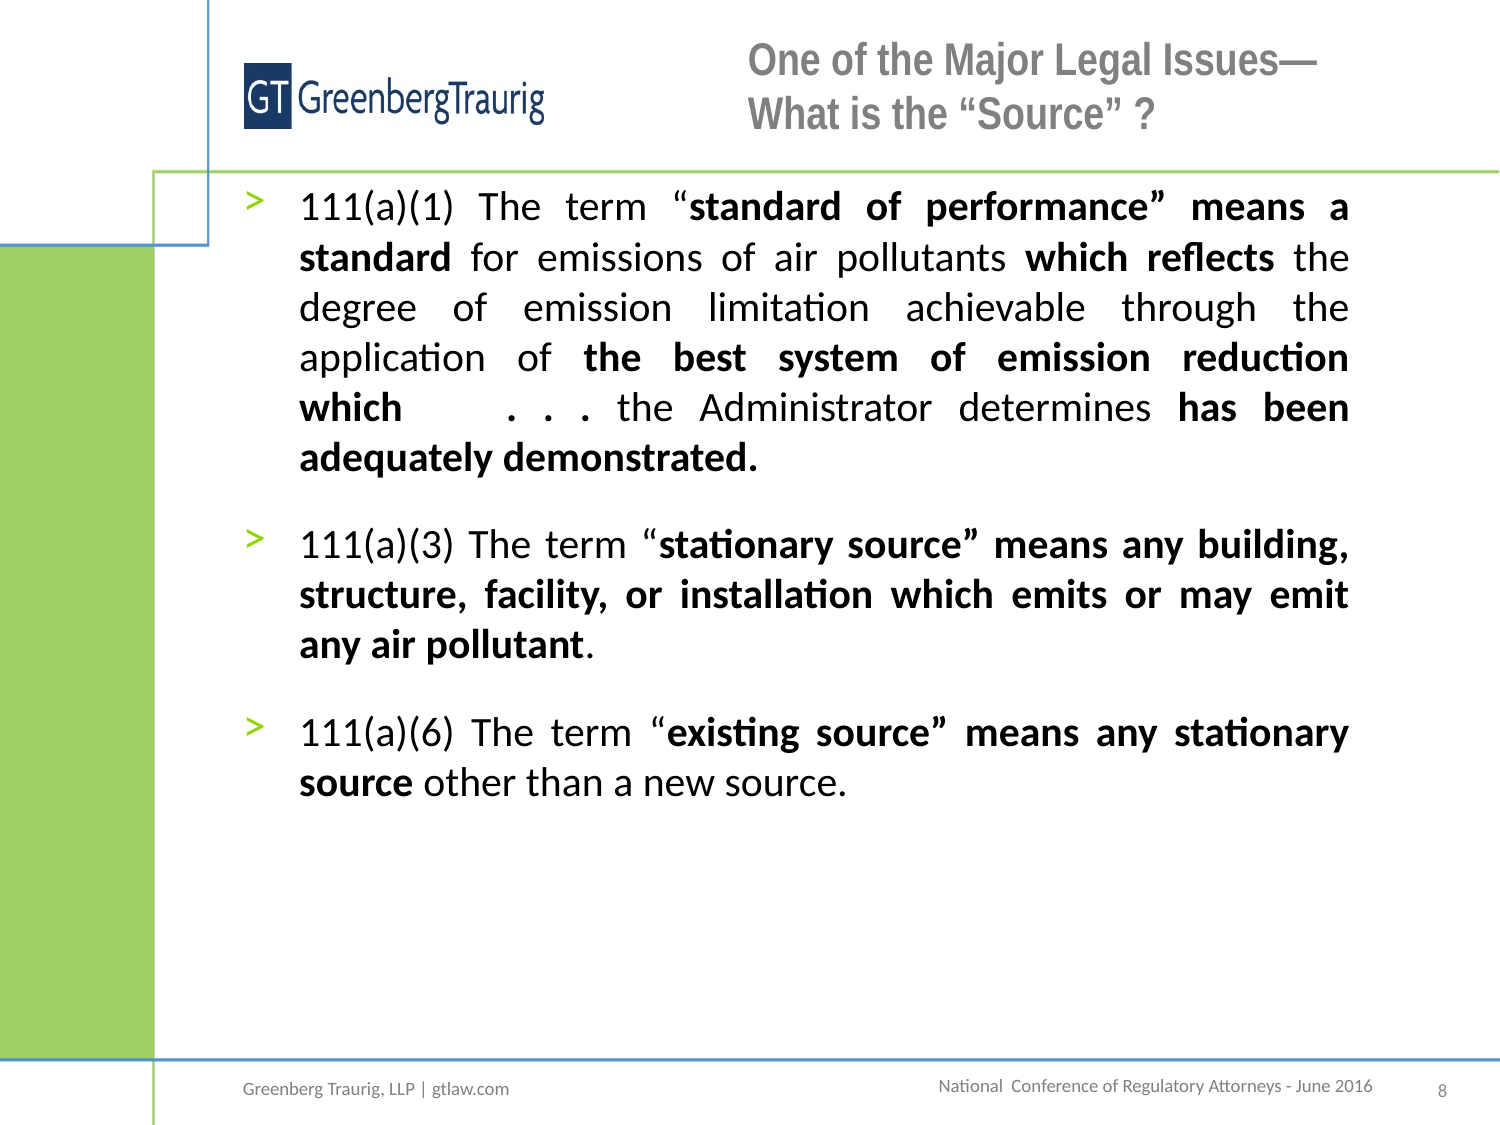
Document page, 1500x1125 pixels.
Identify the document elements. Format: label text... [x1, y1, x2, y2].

list 111(a)(1) The term “standard of performance” means a standard for emissions of air pollutants which reflects the degree of emission limitation achievable through the application of the best system of emission reduction which . . . the Administrator determines has been adequately demonstrated. 111(a)(3) The term “stationary source” means any building, structure, facility, or installation which emits or may emit any air pollutant. 111(a)(6) The term “existing source” means any stationary source other than a new source. [242, 179, 1350, 1013]
title One of the Major Legal Issues—What is the “Source” ? [747, 29, 1348, 172]
picture [0, 0, 1500, 1125]
slide_number 8 [1387, 1060, 1463, 1121]
